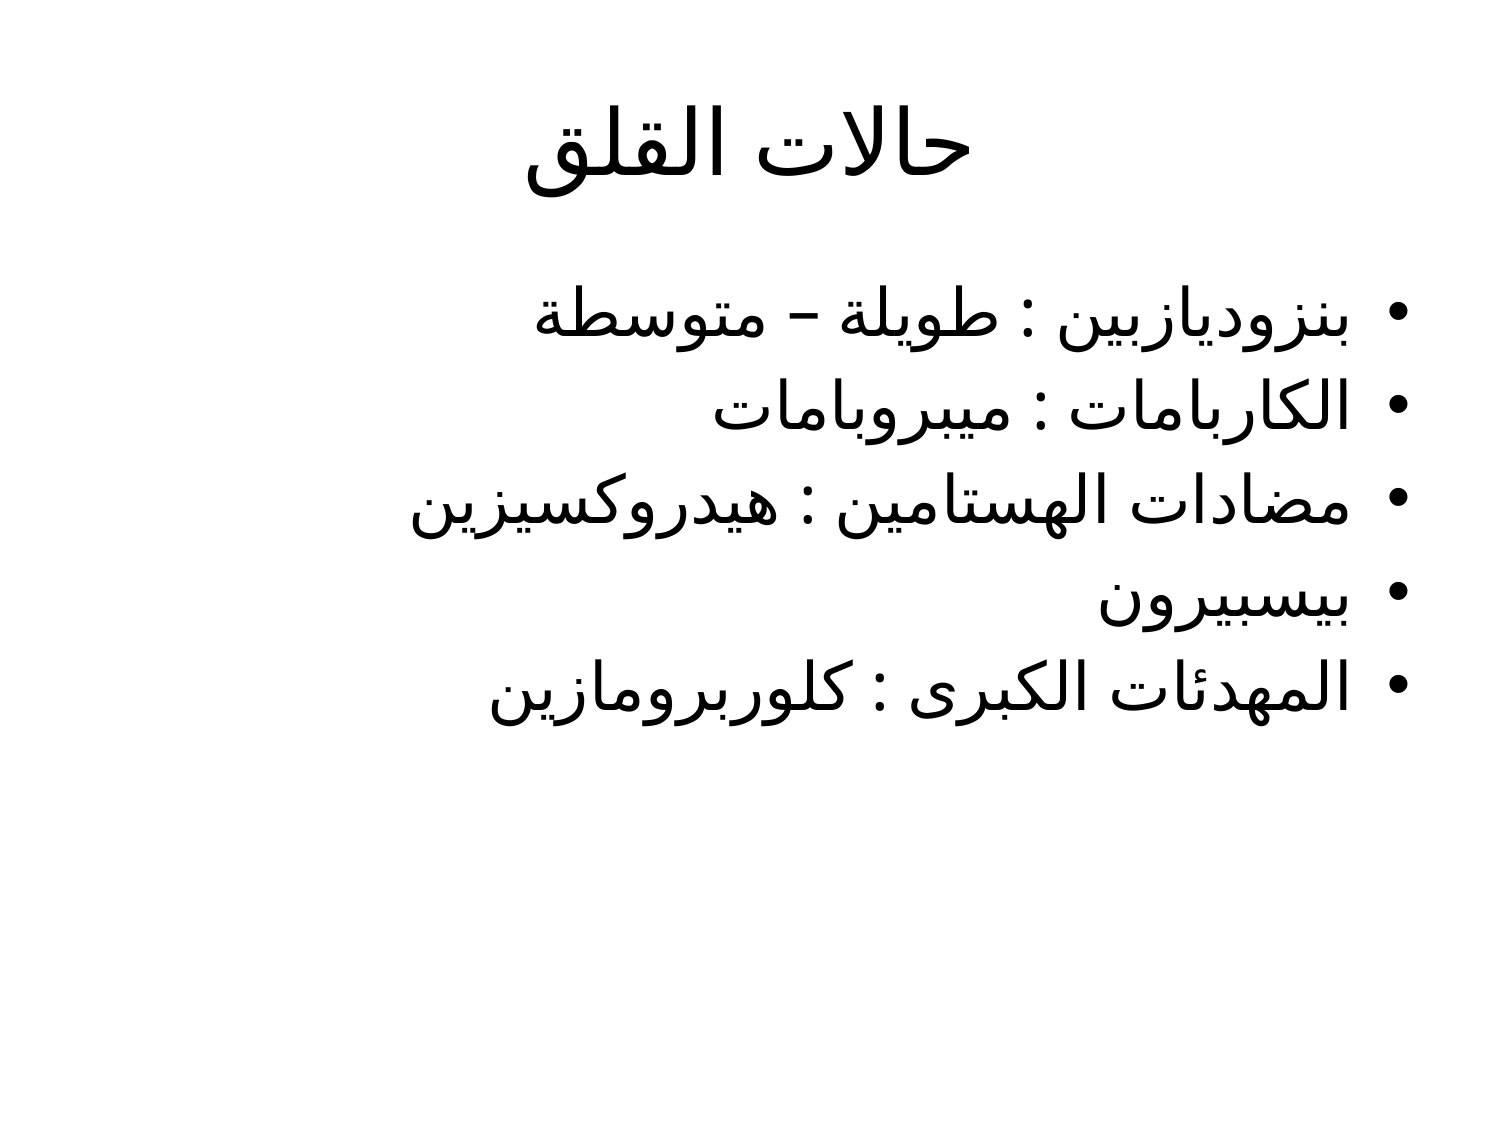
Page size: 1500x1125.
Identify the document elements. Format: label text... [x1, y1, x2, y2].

list بنزوديازبين : طويلة – متوسطة الكاربامات : ميبروبامات مضادات الهستامين : هيدروكسيزين بيسبيرون المهدئات الكبرى : كلوربرومازين [75, 262, 1425, 1005]
title حالات القلق [75, 45, 1425, 233]
